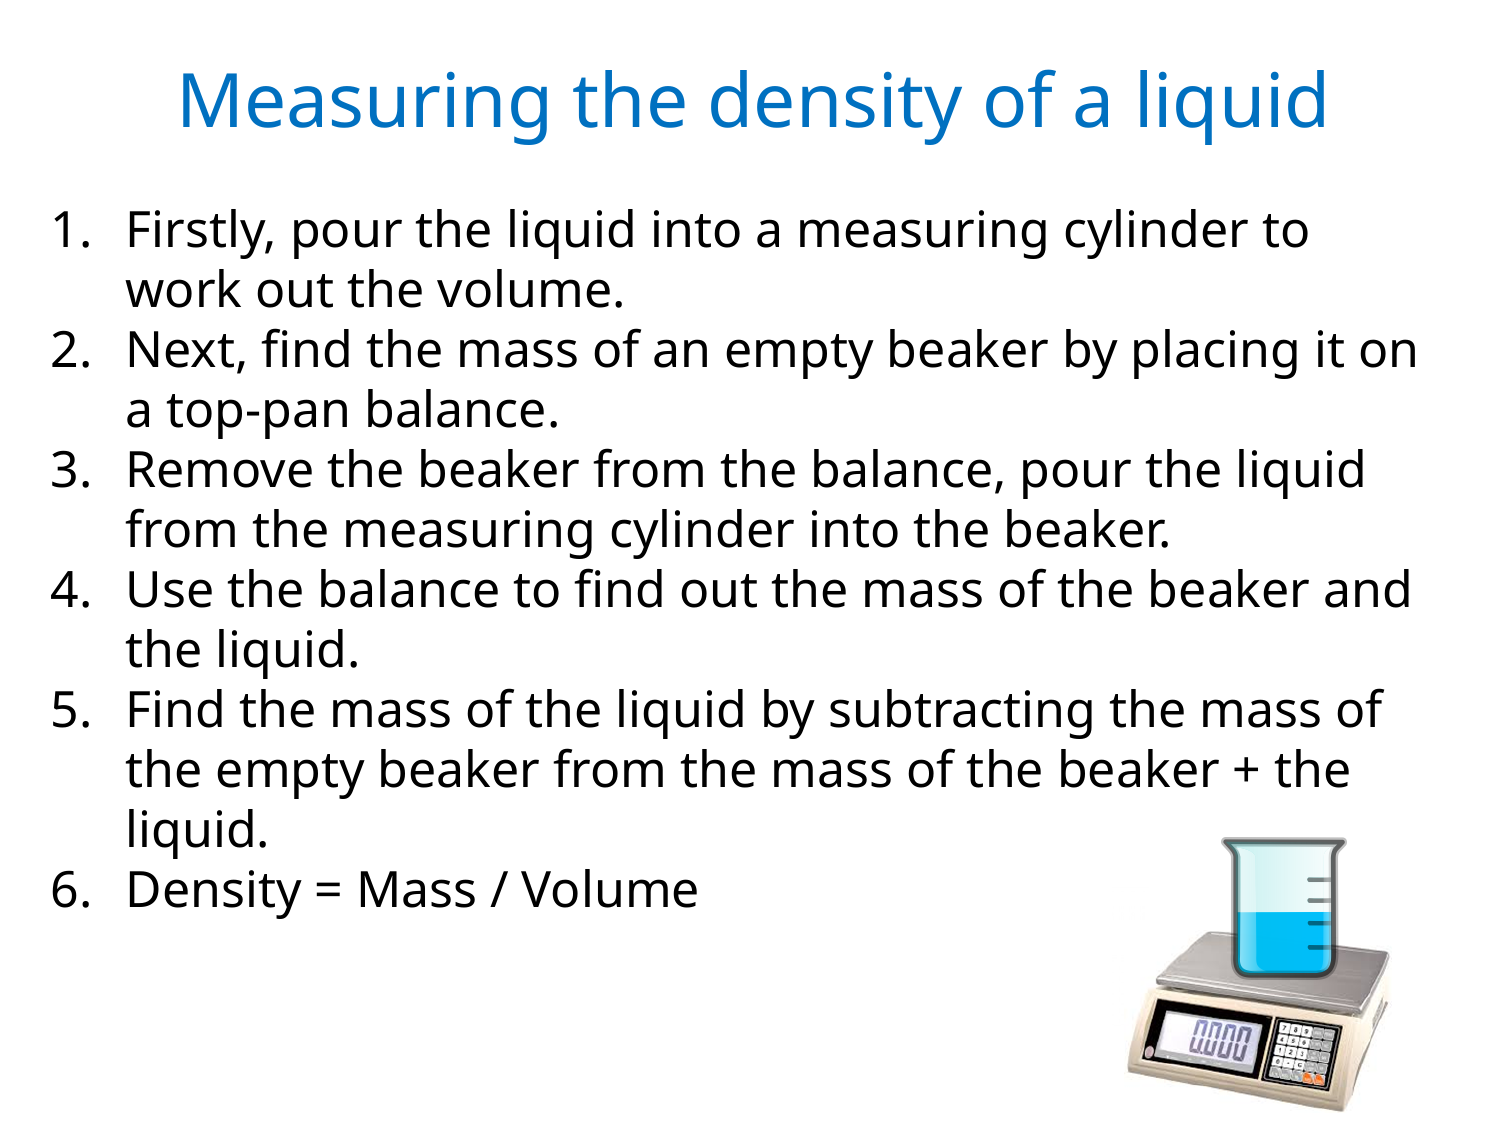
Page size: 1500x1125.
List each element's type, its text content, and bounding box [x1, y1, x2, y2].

text_box Measuring the density of a liquid [48, 45, 1460, 150]
picture [1112, 837, 1408, 1125]
text_box Firstly, pour the liquid into a measuring cylinder to work out the volume. Next, find the mass of an empty beaker by placing it on a top-pan balance. Remove the beaker from the balance, pour the liquid from the measuring cylinder into the beaker. Use the balance to find out the mass of the beaker and the liquid. Find the mass of the liquid by subtracting the mass of the empty beaker from the mass of the beaker + the liquid. Density = Mass / Volume [35, 190, 1449, 926]
